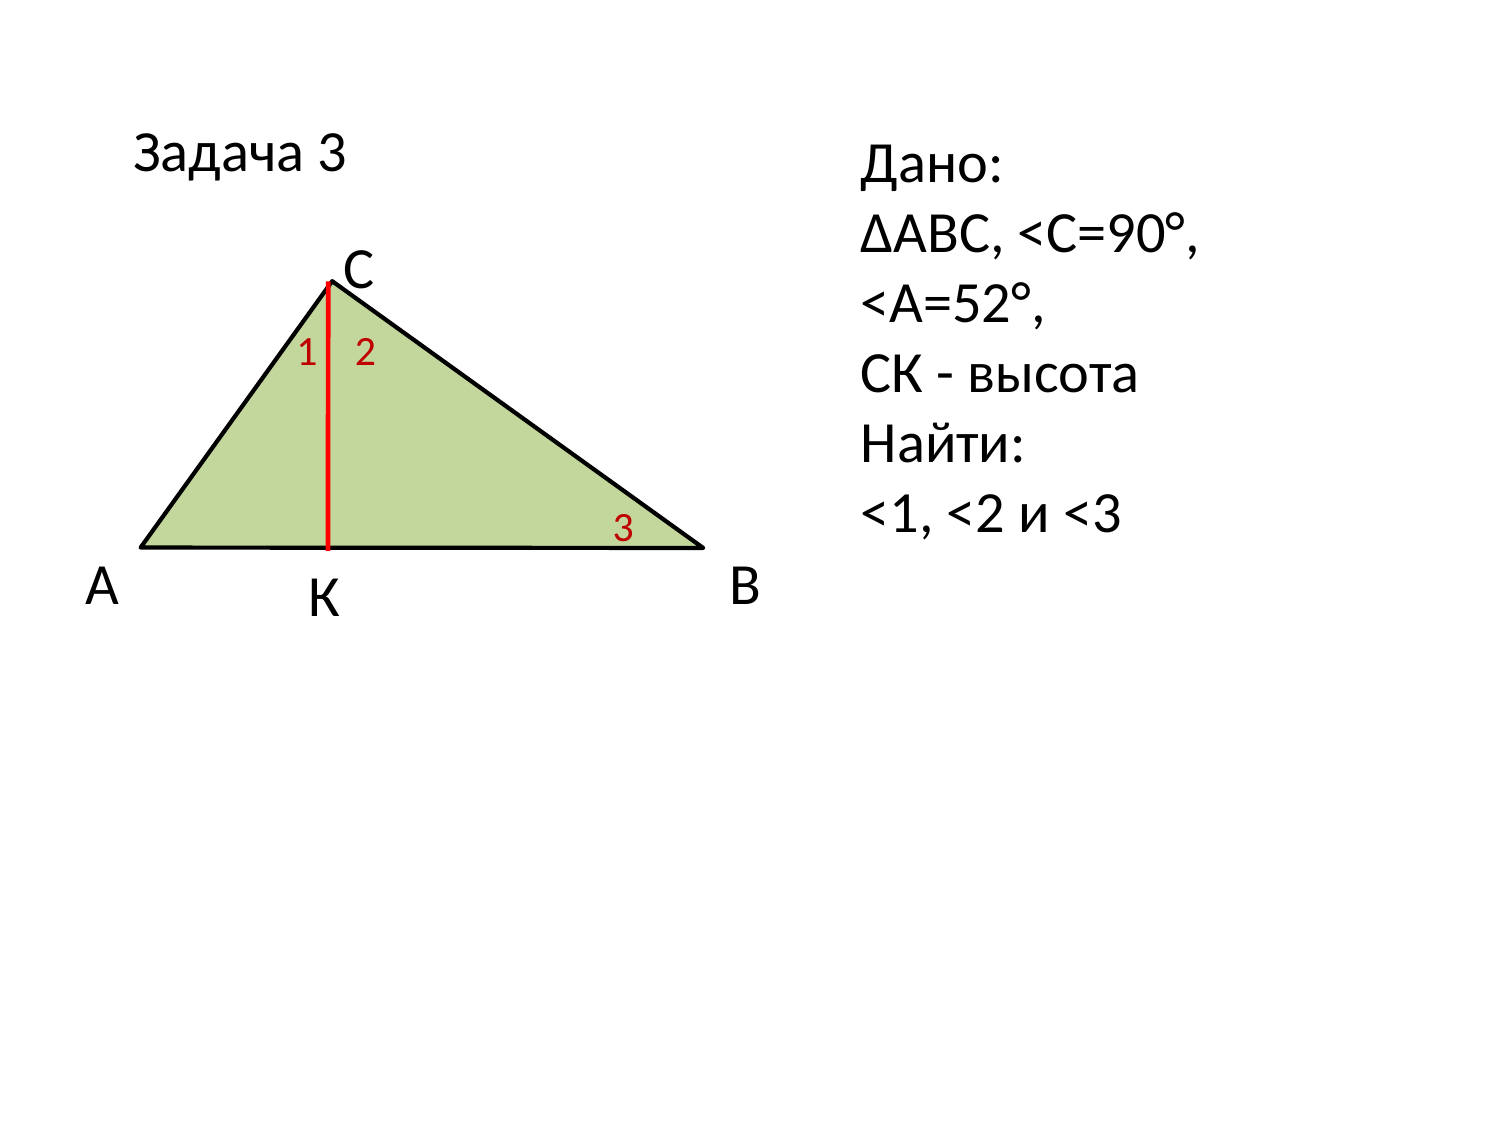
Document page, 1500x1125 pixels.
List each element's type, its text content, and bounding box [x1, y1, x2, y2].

text_box В [715, 539, 777, 624]
text_box Задача 3 [118, 105, 363, 191]
text_box [331, 308, 629, 550]
text_box [649, 506, 706, 551]
text_box 2 [340, 316, 392, 382]
text_box [138, 426, 325, 550]
text_box 3 [597, 492, 649, 557]
text_box [234, 348, 325, 414]
text_box 1 [281, 316, 325, 382]
text_box А [70, 539, 135, 624]
text_box [304, 287, 325, 316]
text_box С [328, 222, 390, 308]
text_box Дано: ∆АВС, <С=90°, <А=52°, СК - высота Найти: <1, <2 и <3 [846, 117, 1216, 552]
text_box К [293, 550, 355, 636]
